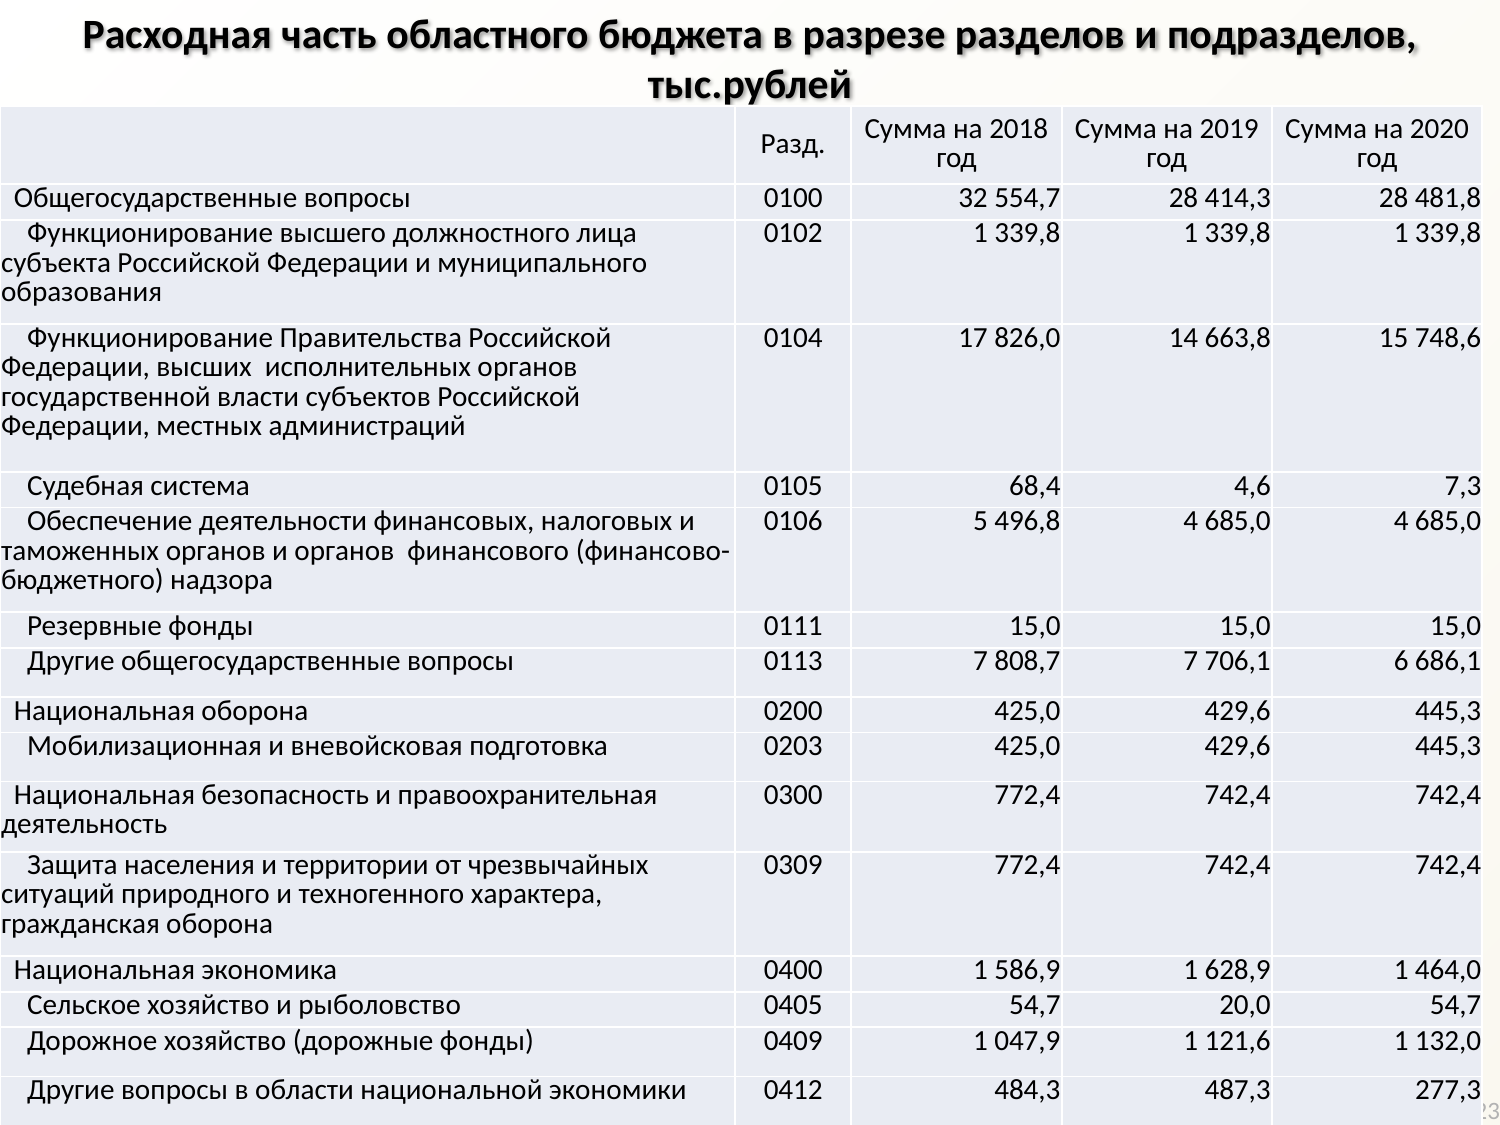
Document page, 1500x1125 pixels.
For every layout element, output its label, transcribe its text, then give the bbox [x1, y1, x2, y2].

table_header Сумма на 2018 год [852, 107, 1061, 183]
table_cell 28 481,8 [1273, 185, 1481, 219]
table_cell 0104 [736, 325, 850, 471]
table_cell 277,3 [1273, 1077, 1481, 1125]
table_cell 0400 [736, 957, 850, 991]
table_cell 7,3 [1273, 473, 1481, 507]
table_cell 1 339,8 [1063, 221, 1271, 323]
table_cell 6 686,1 [1273, 649, 1481, 696]
table_cell 429,6 [1063, 733, 1271, 781]
table_cell Общегосударственные вопросы [1, 185, 734, 219]
table_cell Функционирование высшего должностного лица субъекта Российской Федерации и муниципального образования [1, 221, 734, 323]
table_cell Другие вопросы в области национальной экономики [1, 1077, 734, 1125]
table_cell 15,0 [1273, 613, 1481, 647]
table_cell 0409 [736, 1028, 850, 1076]
table_cell 742,4 [1063, 853, 1271, 955]
table_cell 17 826,0 [852, 325, 1061, 471]
table_cell 742,4 [1273, 782, 1481, 851]
table_cell 28 414,3 [1063, 185, 1271, 219]
table_cell 0106 [736, 508, 850, 611]
table_cell 0102 [736, 221, 850, 323]
table_cell Национальная экономика [1, 957, 734, 991]
table_cell 54,7 [1273, 993, 1481, 1026]
table_header Сумма на 2019 год [1063, 107, 1271, 183]
table_cell 0405 [736, 993, 850, 1026]
table_cell Национальная оборона [1, 698, 734, 732]
table_cell Судебная система [1, 473, 734, 507]
table_cell 0200 [736, 698, 850, 732]
table_cell 68,4 [852, 473, 1061, 507]
table_cell 425,0 [852, 733, 1061, 781]
table_cell 772,4 [852, 853, 1061, 955]
table_cell 0100 [736, 185, 850, 219]
table_cell Национальная безопасность и правоохранительная деятельность [1, 782, 734, 851]
table_cell 1 047,9 [852, 1028, 1061, 1076]
table_header [1, 107, 734, 183]
table_cell 15,0 [1063, 613, 1271, 647]
table_cell 0105 [736, 473, 850, 507]
table_cell 54,7 [852, 993, 1061, 1026]
table_cell 4 685,0 [1063, 508, 1271, 611]
table_cell 1 586,9 [852, 957, 1061, 991]
table_cell 1 628,9 [1063, 957, 1271, 991]
table_cell 14 663,8 [1063, 325, 1271, 471]
table_cell Резервные фонды [1, 613, 734, 647]
table_cell 484,3 [852, 1077, 1061, 1125]
table_cell 0111 [736, 613, 850, 647]
table_cell 20,0 [1063, 993, 1271, 1026]
table_cell 1 121,6 [1063, 1028, 1271, 1076]
table_cell 0412 [736, 1077, 850, 1125]
table_cell 0113 [736, 649, 850, 696]
table_cell 445,3 [1273, 698, 1481, 732]
table_cell 1 339,8 [852, 221, 1061, 323]
table_cell 429,6 [1063, 698, 1271, 732]
table_cell Защита населения и территории от чрезвычайных ситуаций природного и техногенного характера, гражданская оборона [1, 853, 734, 955]
table_cell 1 132,0 [1273, 1028, 1481, 1076]
table_cell 742,4 [1273, 853, 1481, 955]
table_header Разд. [736, 107, 850, 183]
table_cell 425,0 [852, 698, 1061, 732]
table_cell 445,3 [1273, 733, 1481, 781]
table_cell 15,0 [852, 613, 1061, 647]
table_cell 0203 [736, 733, 850, 781]
table_cell 487,3 [1063, 1077, 1271, 1125]
table_cell 0300 [736, 782, 850, 851]
table_cell Функционирование Правительства Российской Федерации, высших исполнительных органов государственной власти субъектов Российской Федерации, местных администраций [1, 325, 734, 471]
slide_number 23 [1483, 1094, 1500, 1125]
text_box Расходная часть областного бюджета в разрезе разделов и подразделов, тыс.рублей [0, 0, 1500, 107]
table_cell Дорожное хозяйство (дорожные фонды) [1, 1028, 734, 1076]
table_cell Сельское хозяйство и рыболовство [1, 993, 734, 1026]
table_cell Другие общегосударственные вопросы [1, 649, 734, 696]
table_cell 1 339,8 [1273, 221, 1481, 323]
table_cell 15 748,6 [1273, 325, 1481, 471]
table_cell 7 706,1 [1063, 649, 1271, 696]
table_cell 4 685,0 [1273, 508, 1481, 611]
table_cell 5 496,8 [852, 508, 1061, 611]
table_header Сумма на 2020 год [1273, 107, 1481, 183]
table_cell 0309 [736, 853, 850, 955]
table_cell 4,6 [1063, 473, 1271, 507]
table_cell 772,4 [852, 782, 1061, 851]
table_cell 7 808,7 [852, 649, 1061, 696]
table_cell 742,4 [1063, 782, 1271, 851]
table_cell 1 464,0 [1273, 957, 1481, 991]
table_cell Мобилизационная и вневойсковая подготовка [1, 733, 734, 781]
table_cell Обеспечение деятельности финансовых, налоговых и таможенных органов и органов финансового (финансово-бюджетного) надзора [1, 508, 734, 611]
table_cell 32 554,7 [852, 185, 1061, 219]
